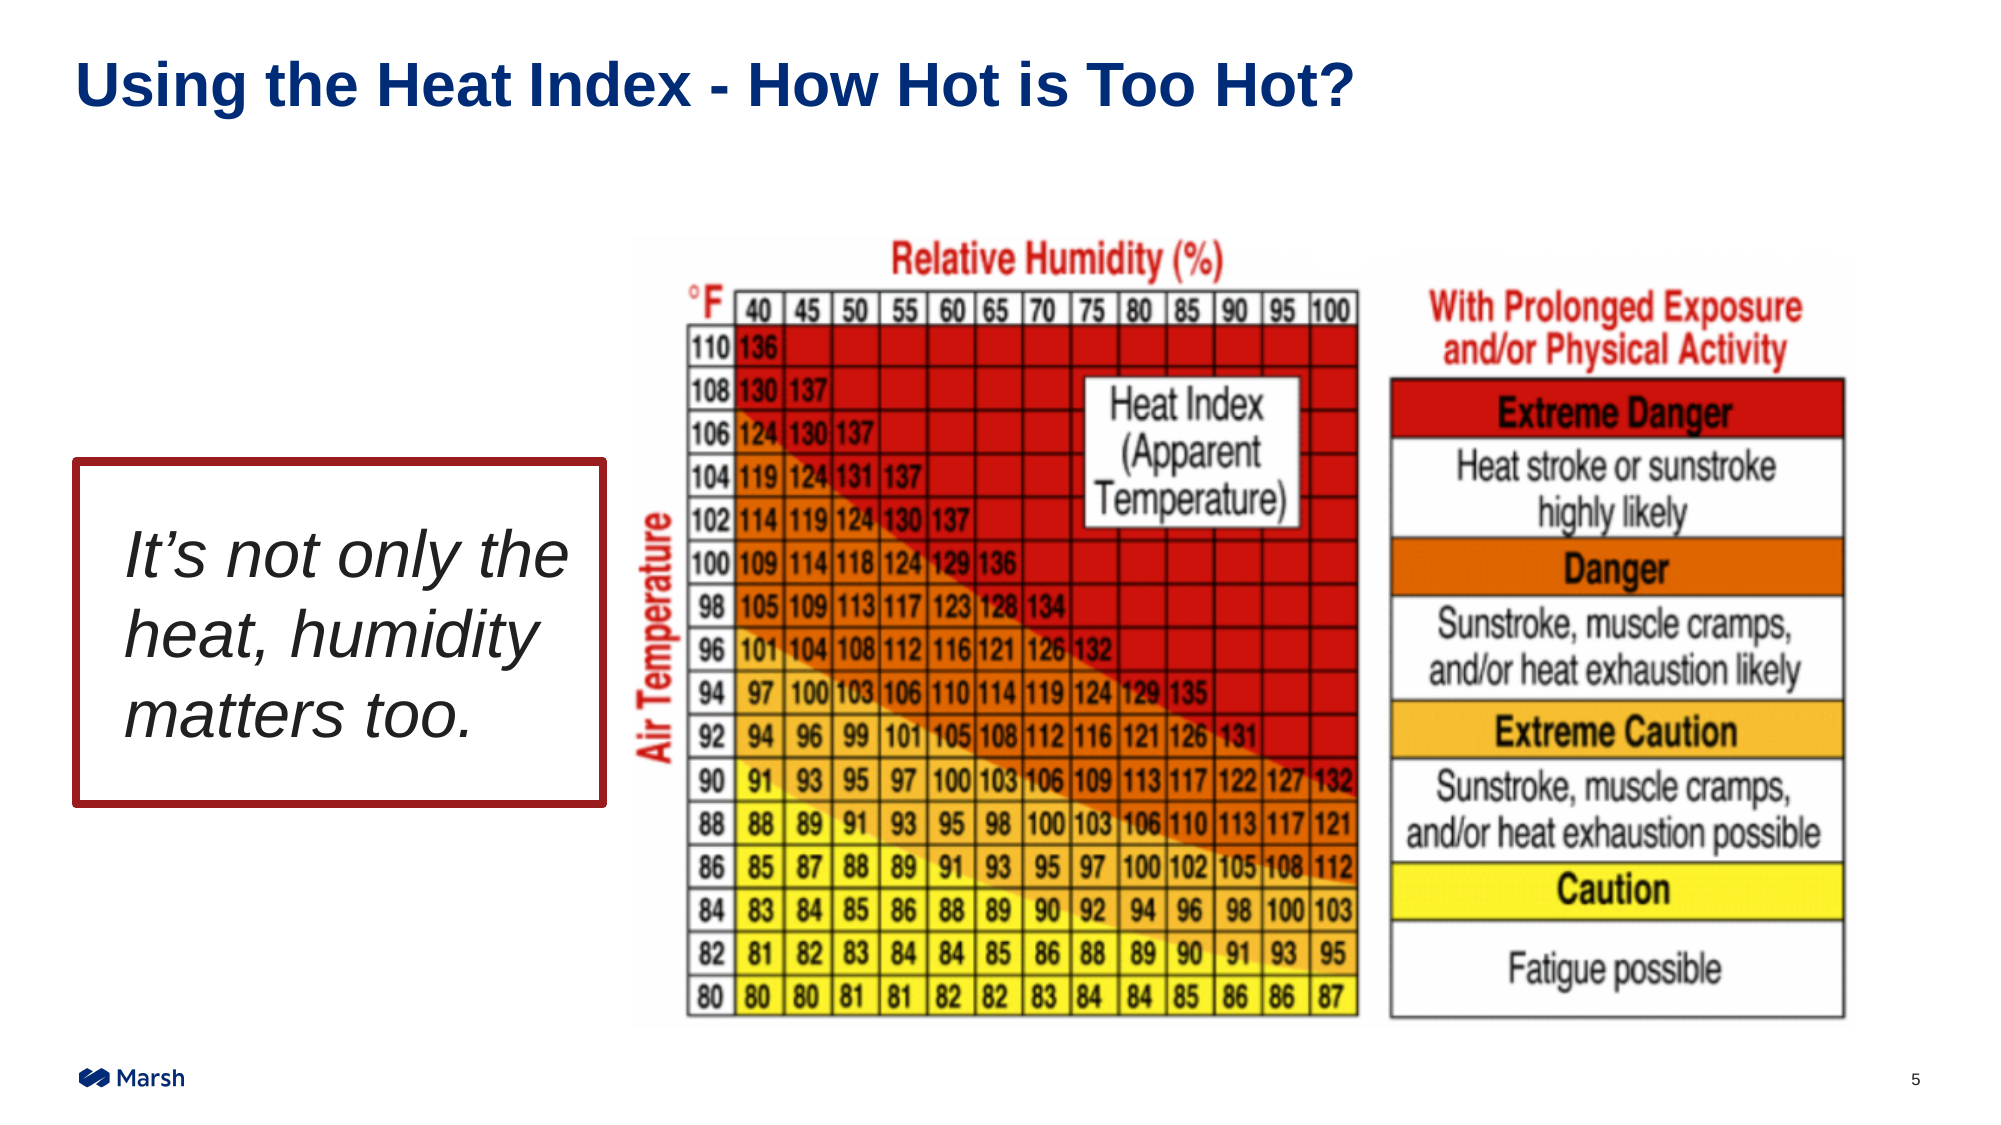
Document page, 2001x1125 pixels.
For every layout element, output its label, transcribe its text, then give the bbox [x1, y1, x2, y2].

text_box [76, 461, 603, 804]
title Using the Heat Index - How Hot is Too Hot? [75, 58, 1921, 140]
picture [79, 1068, 184, 1091]
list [630, 235, 1855, 1029]
